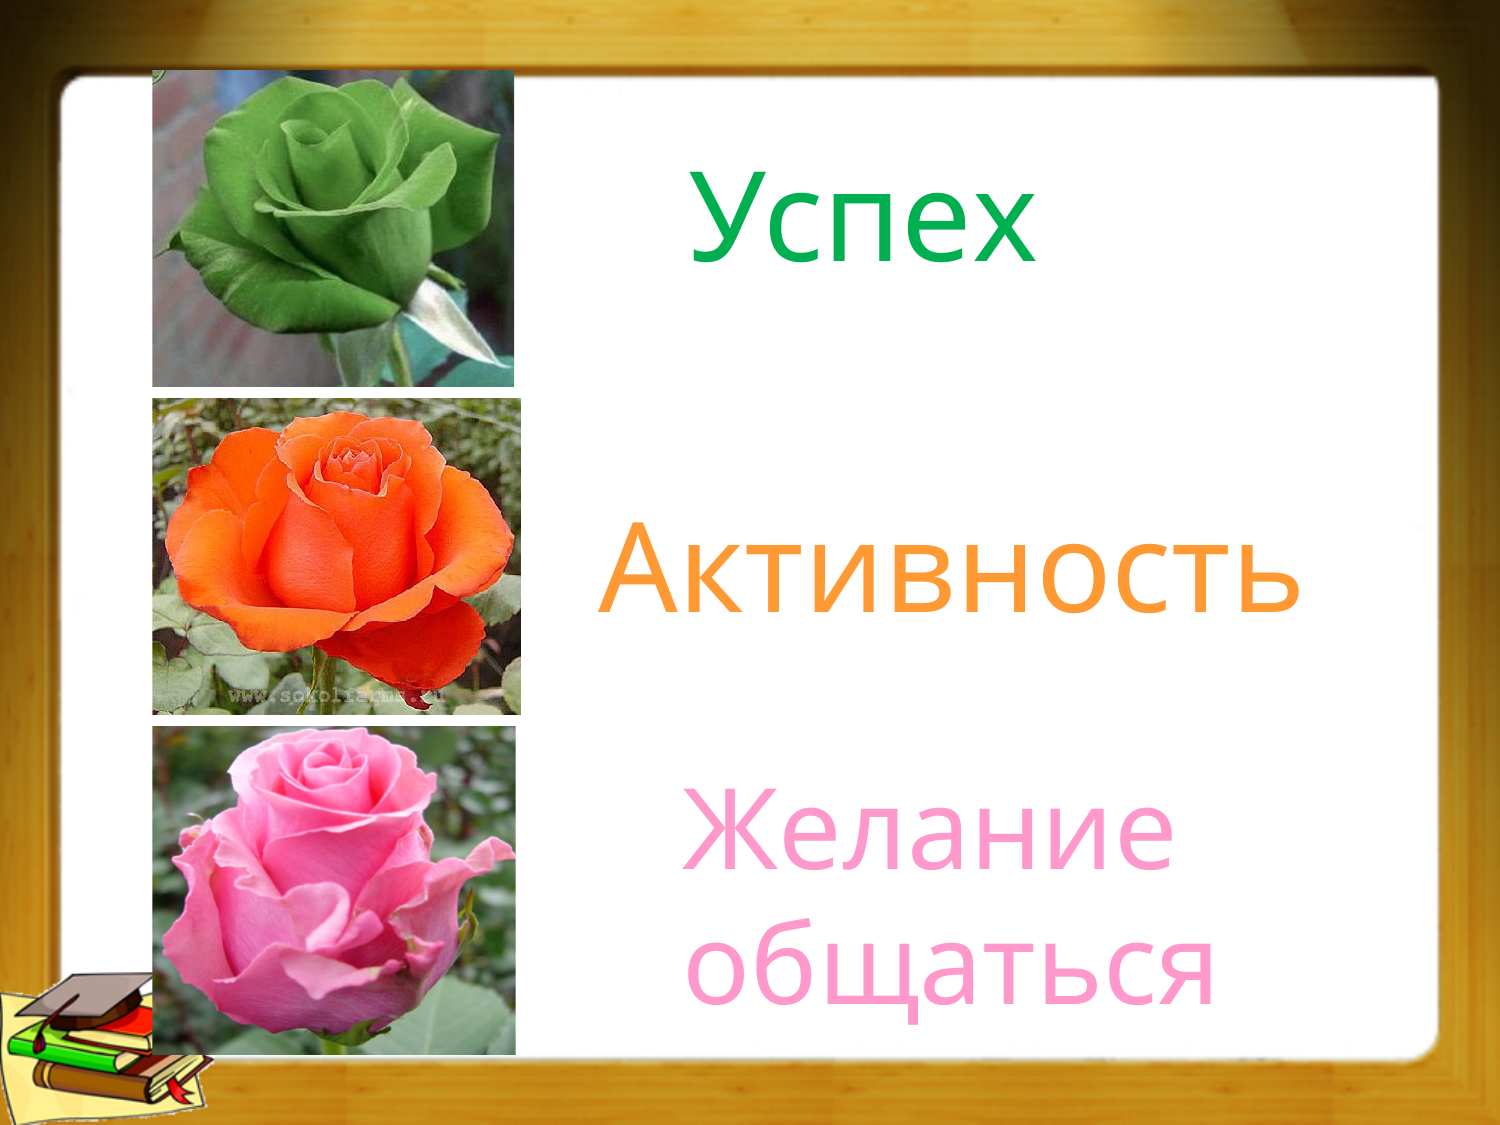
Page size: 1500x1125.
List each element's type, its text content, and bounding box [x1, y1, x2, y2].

text_box Желание общаться [667, 749, 1236, 1035]
text_box Активность [583, 480, 1354, 646]
picture [0, 0, 1500, 1125]
text_box Успех [673, 128, 1087, 294]
